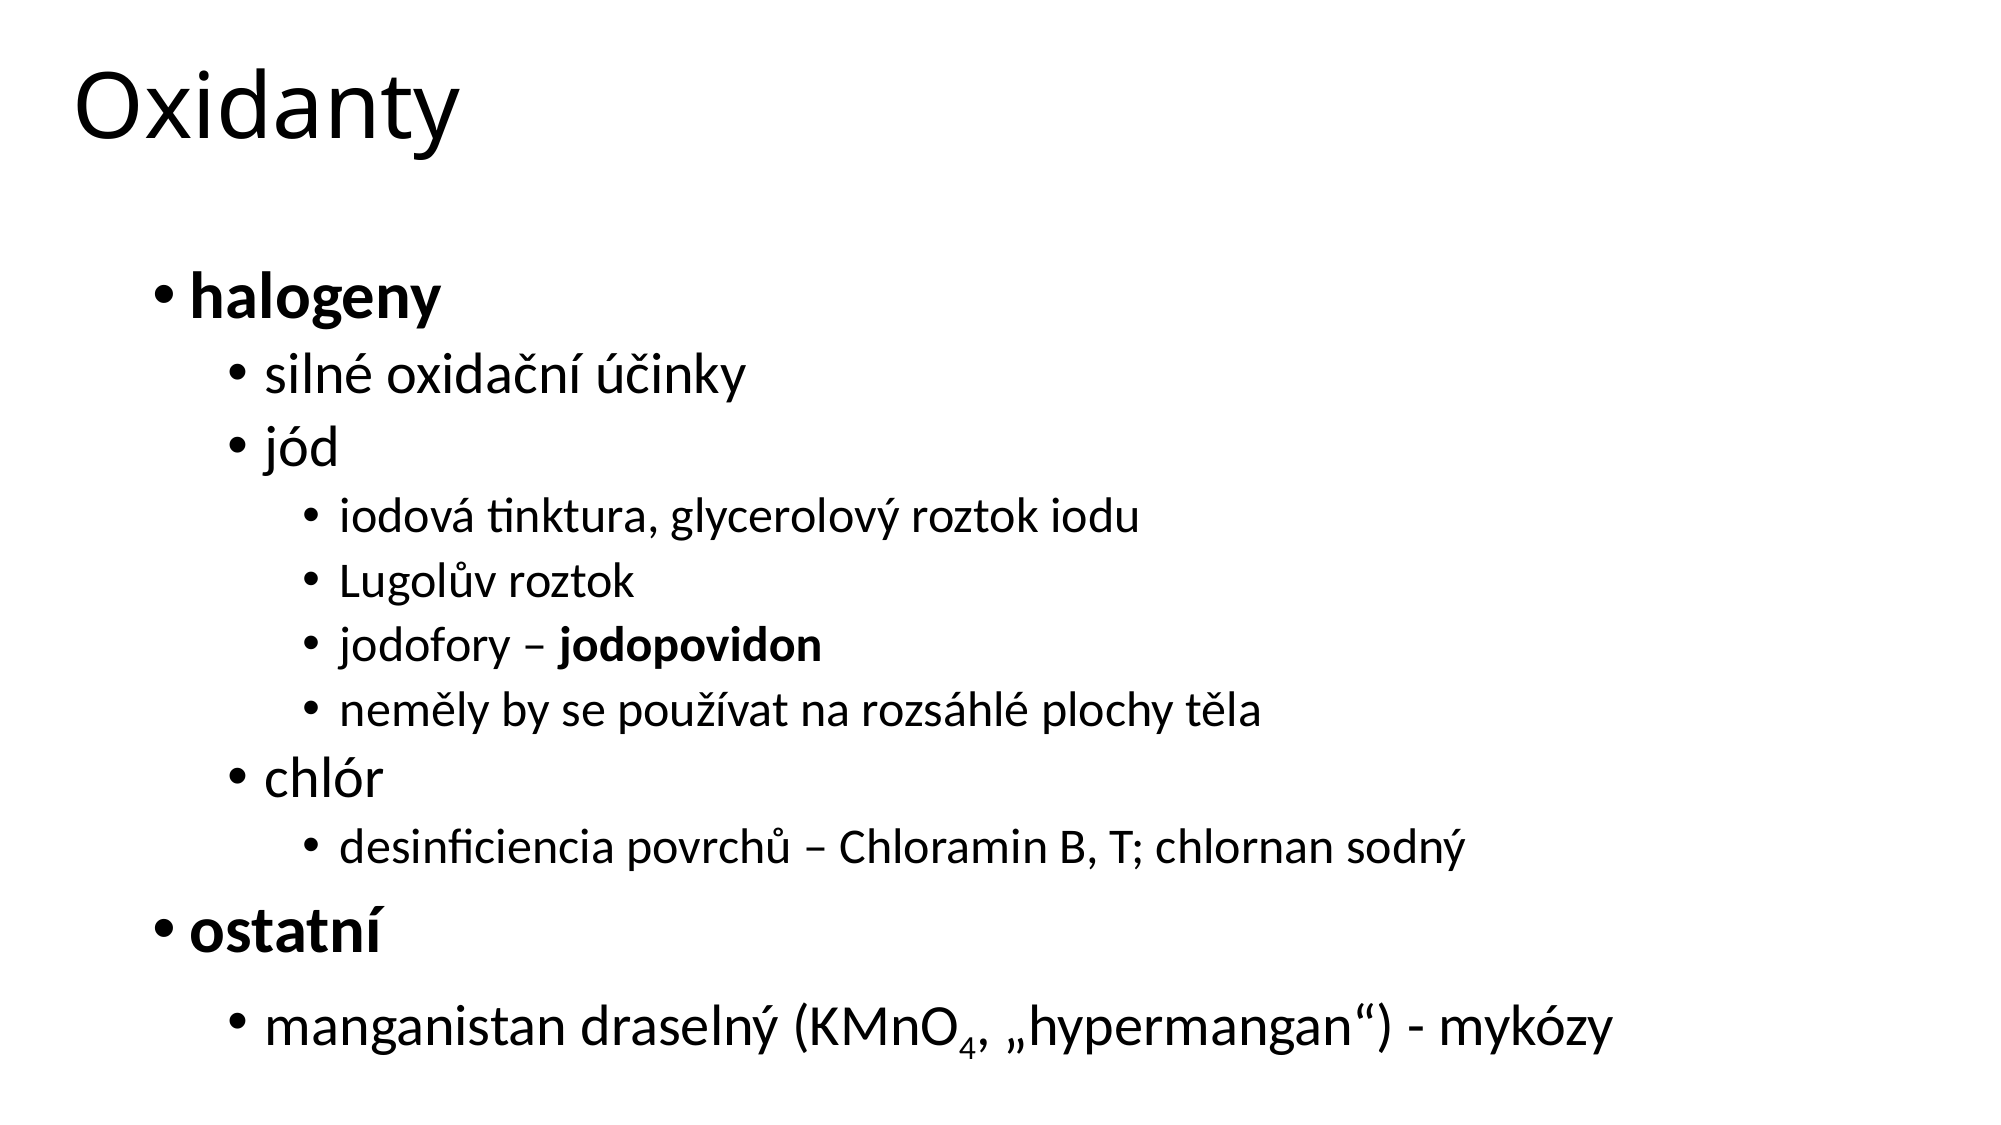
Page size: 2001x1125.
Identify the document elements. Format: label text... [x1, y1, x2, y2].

list halogeny silné oxidační účinky jód iodová tinktura, glycerolový roztok iodu Lugolův roztok jodofory – jodopovidon neměly by se používat na rozsáhlé plochy těla chlór desinficiencia povrchů – Chloramin B, T; chlornan sodný ostatní manganistan draselný (KMnO4, „hypermangan“) - mykózy [137, 253, 1863, 1125]
title Oxidanty [57, 0, 1783, 218]
